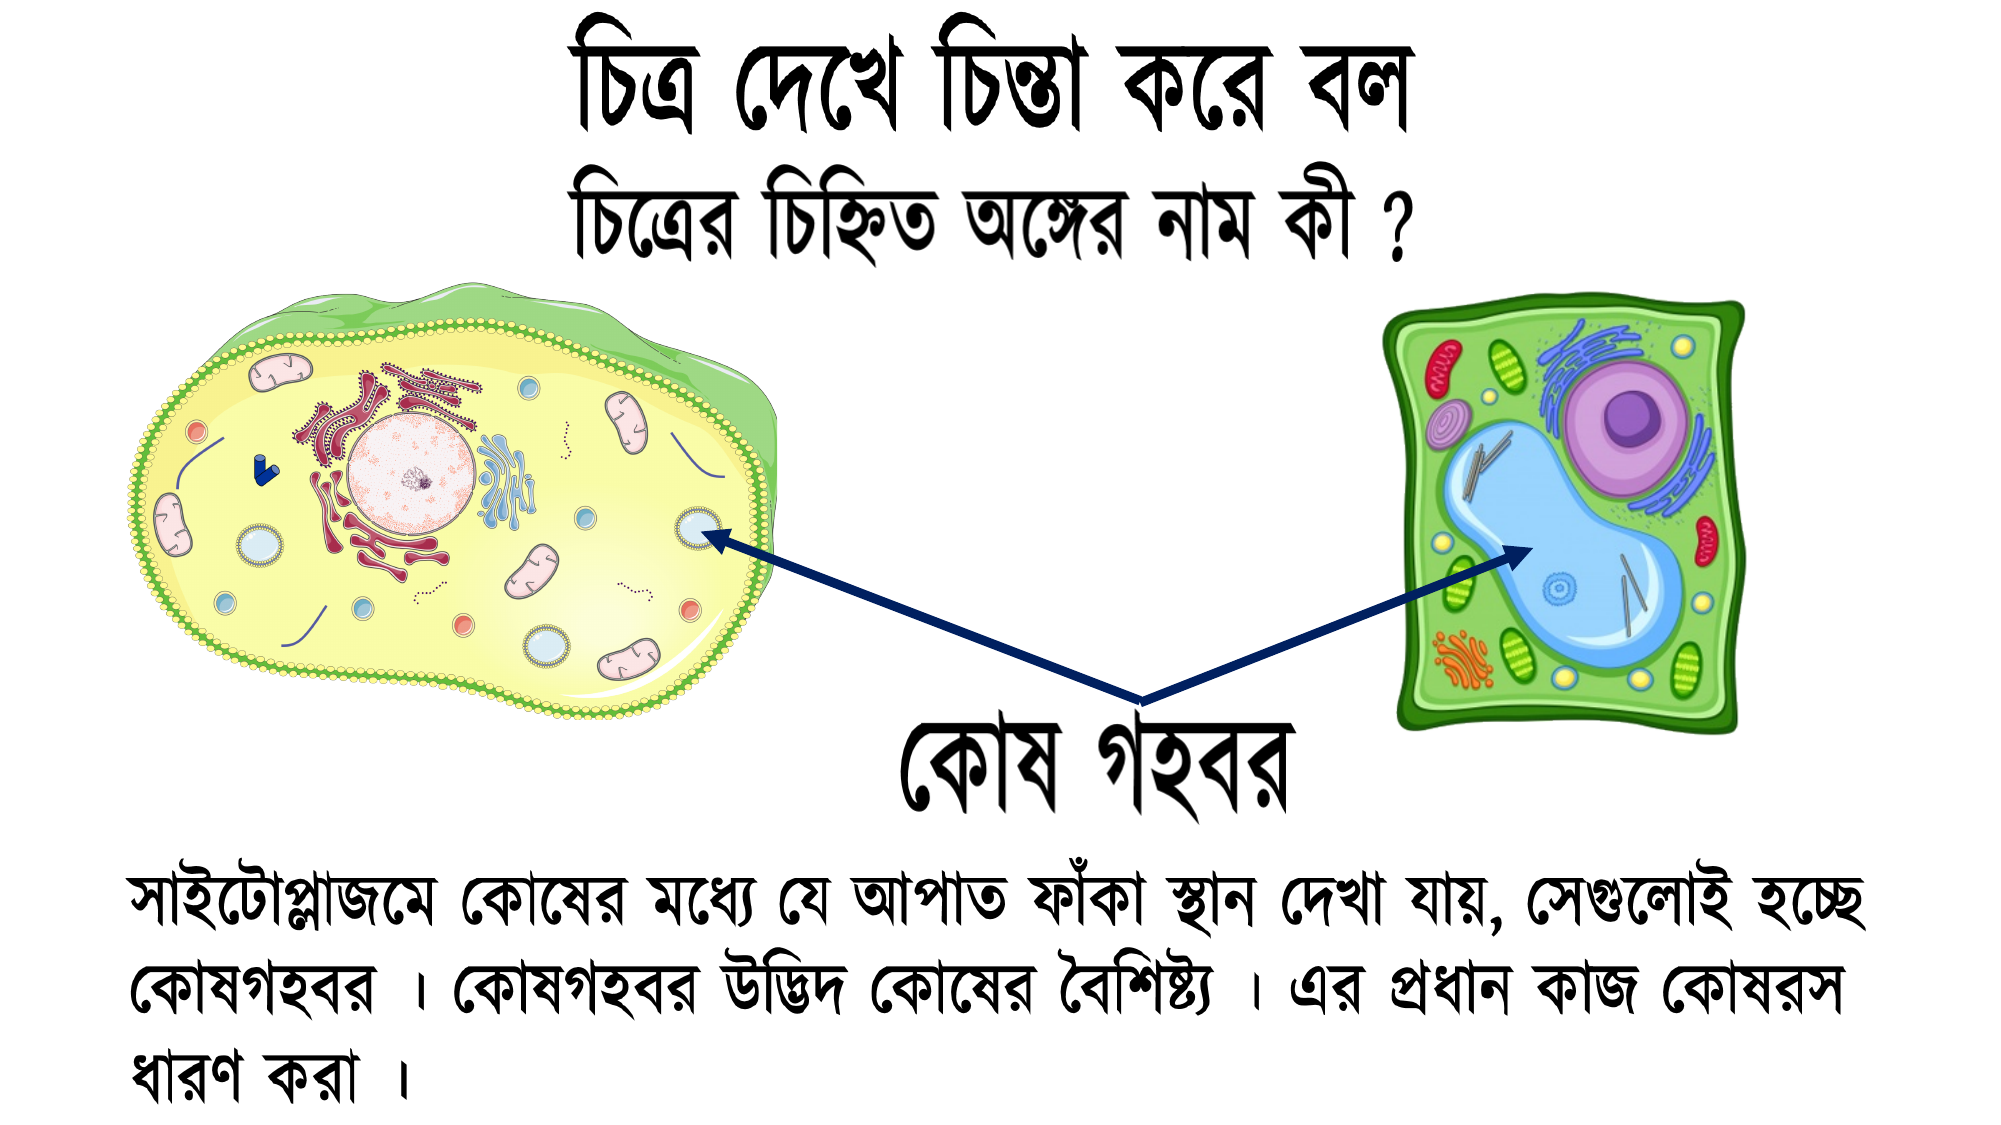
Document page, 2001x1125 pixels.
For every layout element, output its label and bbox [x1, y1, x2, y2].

picture [900, 708, 1297, 826]
picture [125, 856, 1866, 1105]
picture [566, 161, 1432, 269]
picture [566, 11, 1416, 135]
picture [125, 282, 778, 720]
picture [1378, 286, 1751, 741]
text_box [700, 531, 1534, 703]
